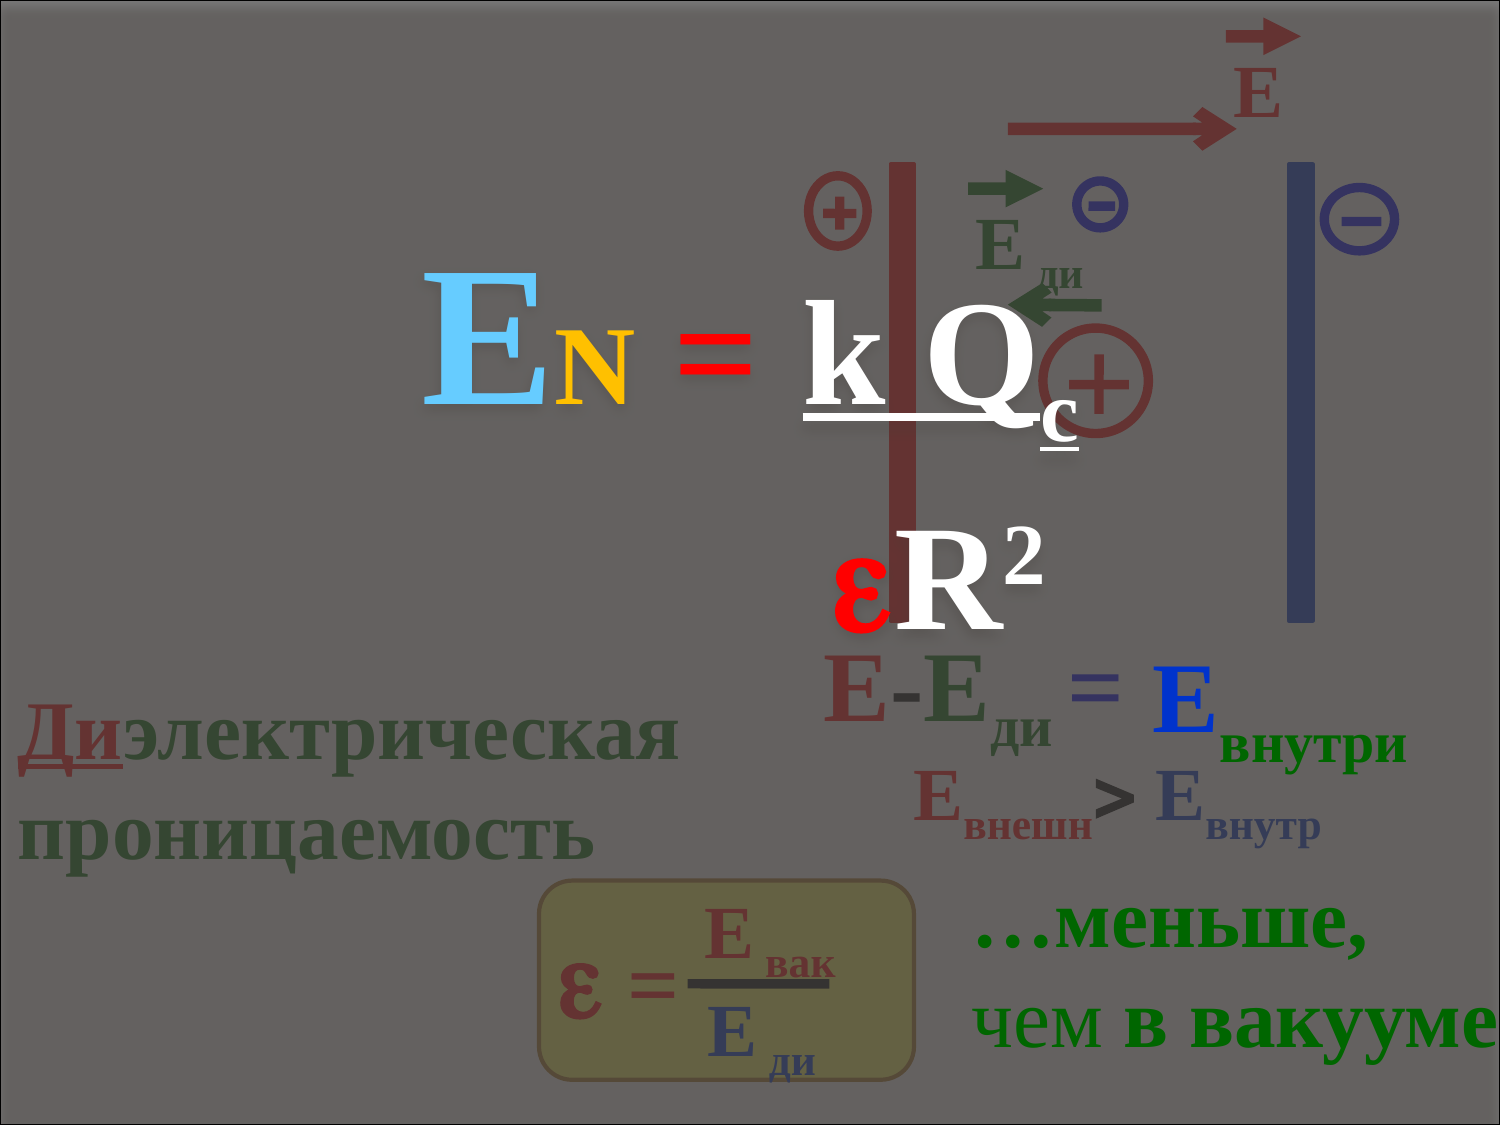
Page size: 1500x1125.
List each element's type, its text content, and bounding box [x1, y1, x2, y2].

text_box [1218, 34, 1337, 142]
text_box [1323, 187, 1395, 252]
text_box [1035, 331, 1156, 450]
text_box N [1114, 193, 1119, 229]
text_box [1076, 180, 1124, 229]
text_box Евнутри [1113, 625, 1500, 856]
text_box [960, 187, 1114, 294]
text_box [808, 175, 868, 247]
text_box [540, 896, 830, 1062]
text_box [1042, 327, 1149, 434]
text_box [1206, 40, 1343, 156]
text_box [801, 179, 875, 261]
text_box EN = k Qc R2 [0, 0, 1500, 1125]
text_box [1210, 39, 1218, 128]
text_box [533, 900, 837, 1076]
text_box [1316, 191, 1401, 267]
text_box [953, 184, 1131, 317]
text_box …меньше, чем в вакууме [956, 856, 1500, 1072]
